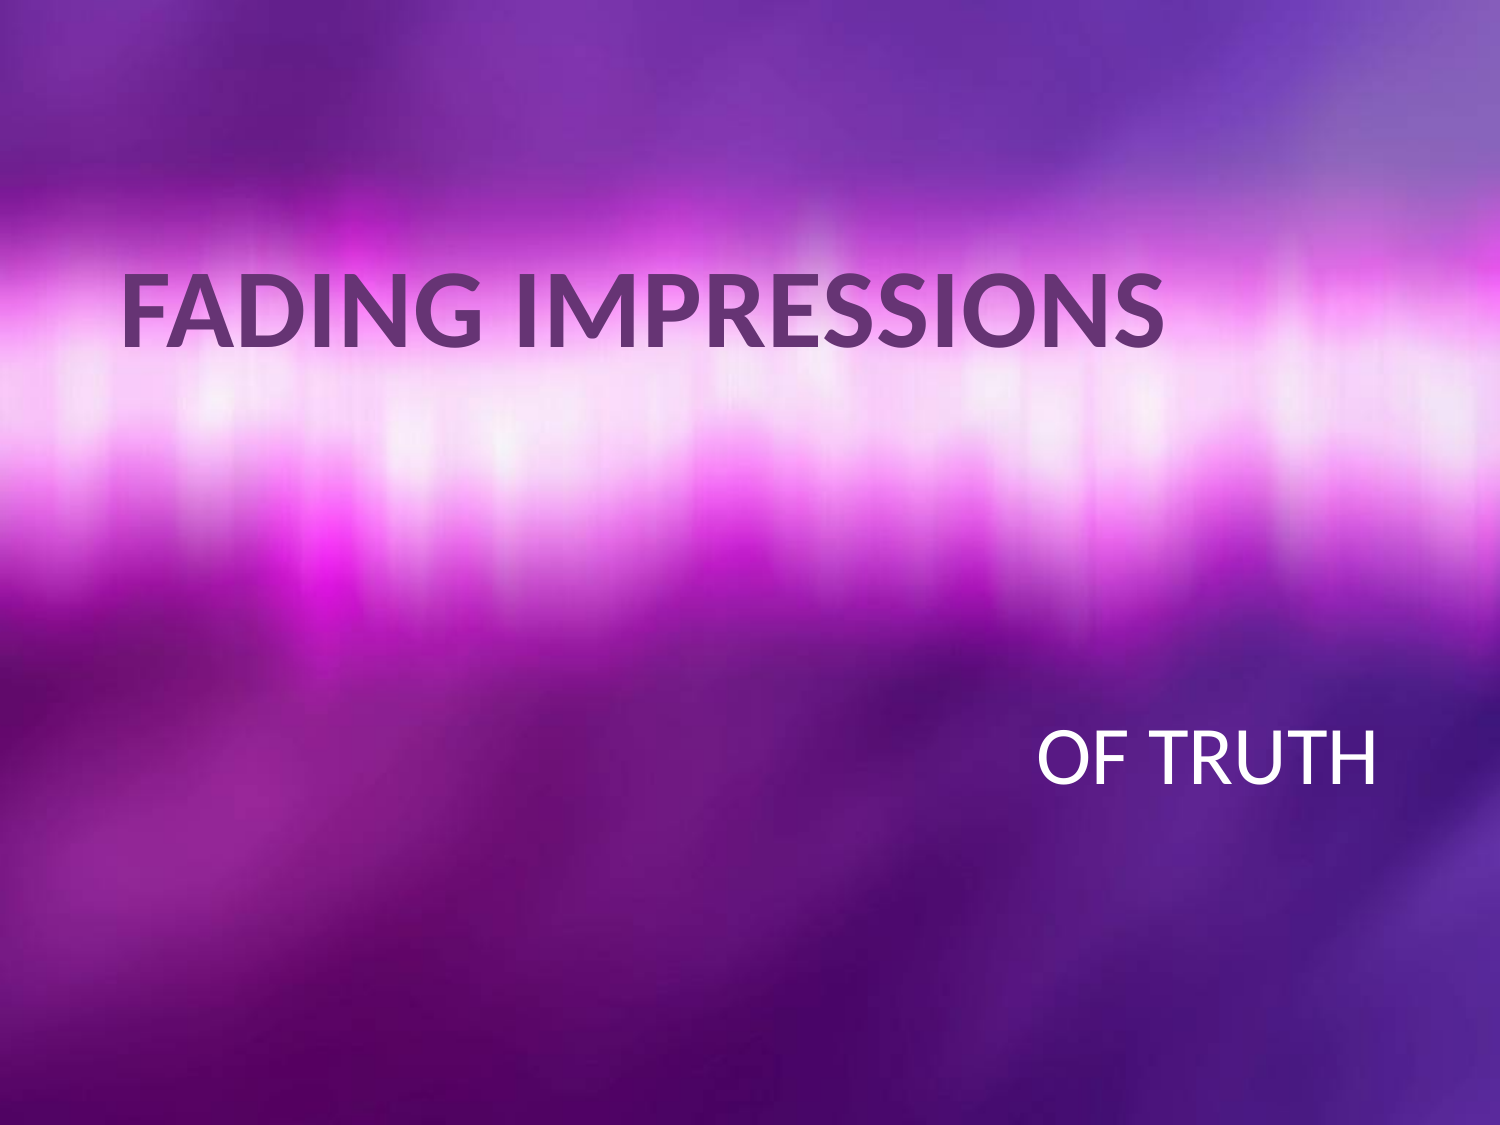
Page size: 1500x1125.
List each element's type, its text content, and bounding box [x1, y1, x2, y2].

title FADING IMPRESSIONS [119, 249, 1380, 563]
subtitle OF TRUTH [119, 712, 1380, 789]
picture [0, 0, 1500, 1125]
